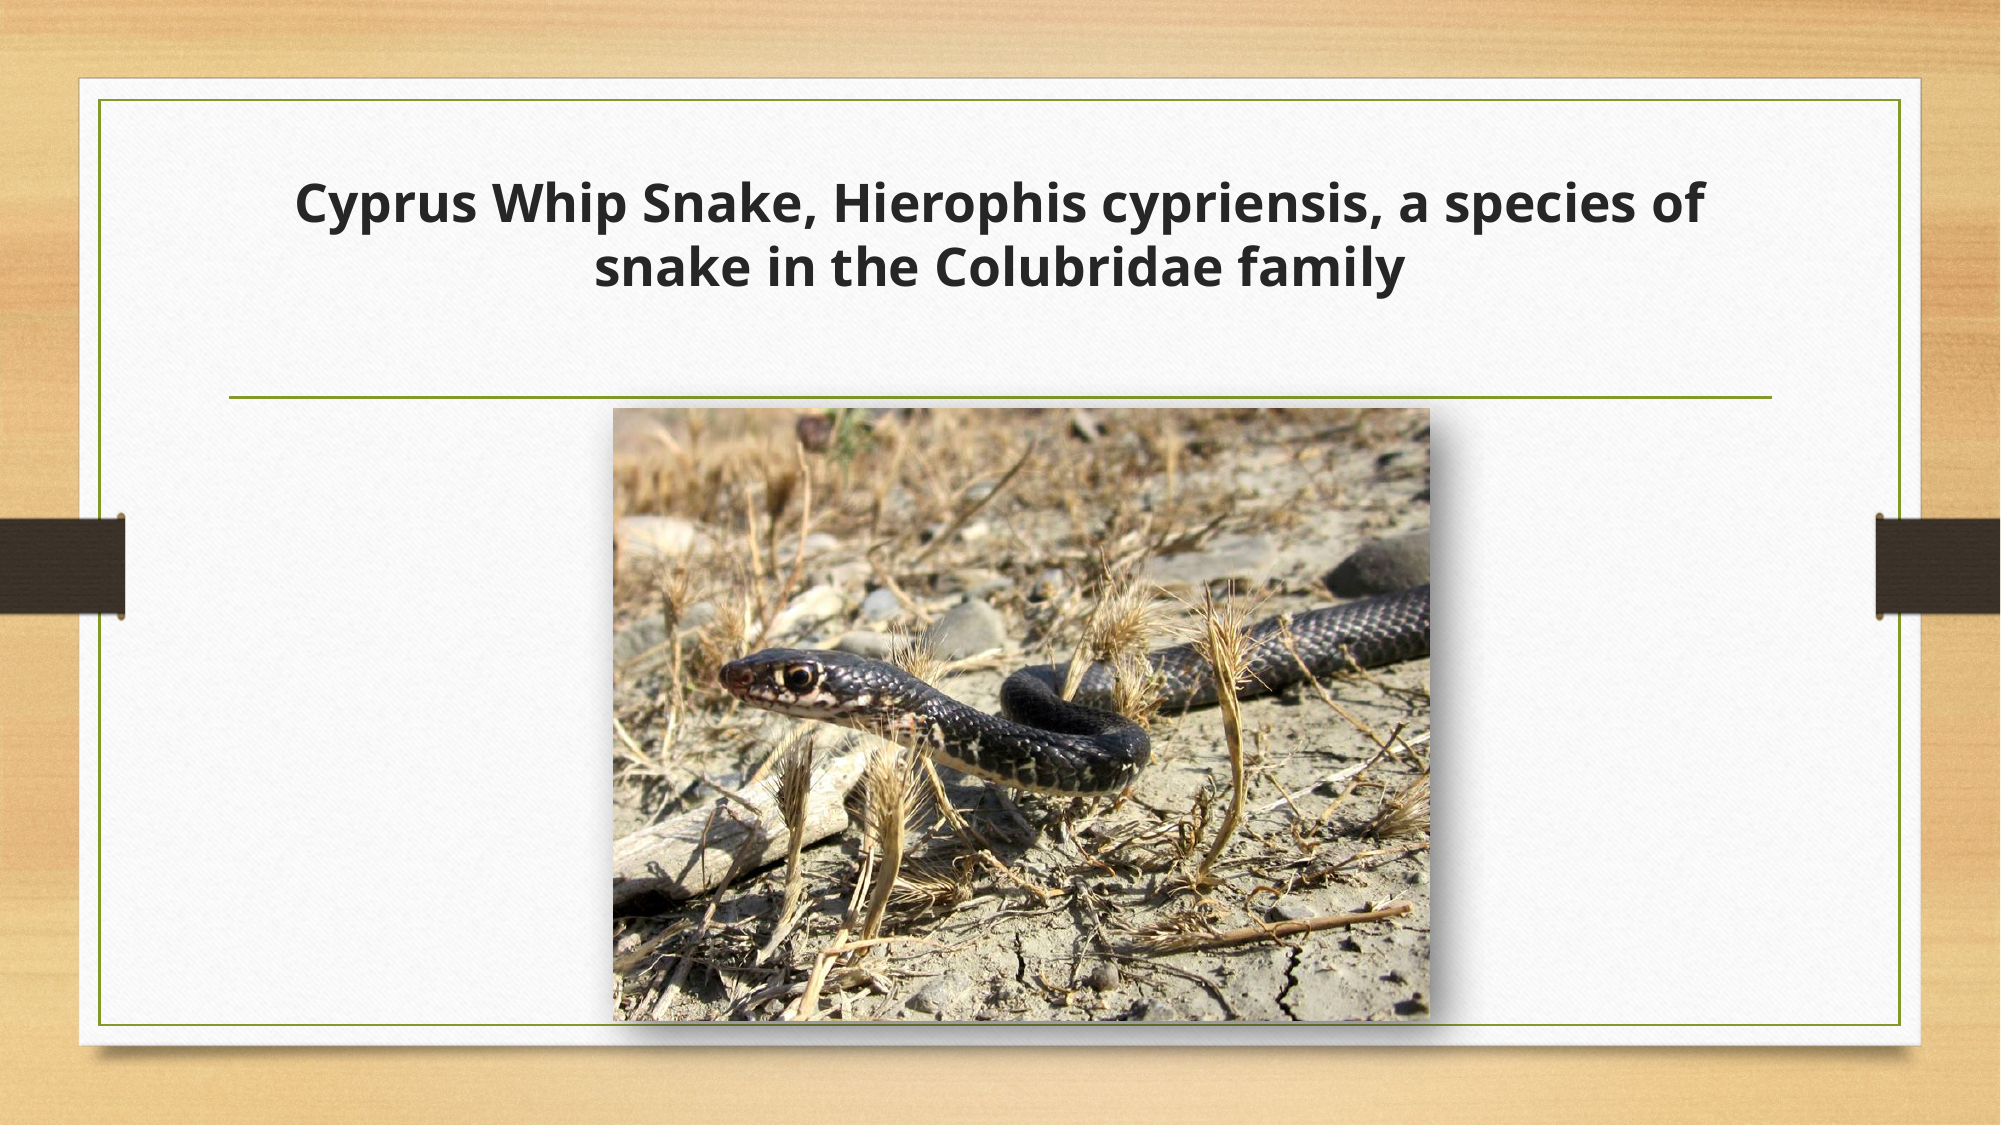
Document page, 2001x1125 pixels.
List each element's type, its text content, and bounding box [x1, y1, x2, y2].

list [613, 408, 1430, 1021]
picture [0, 0, 2001, 1125]
title Cyprus Whip Snake, Hierophis cypriensis, a species of snake in the Colubridae family [212, 161, 1788, 375]
